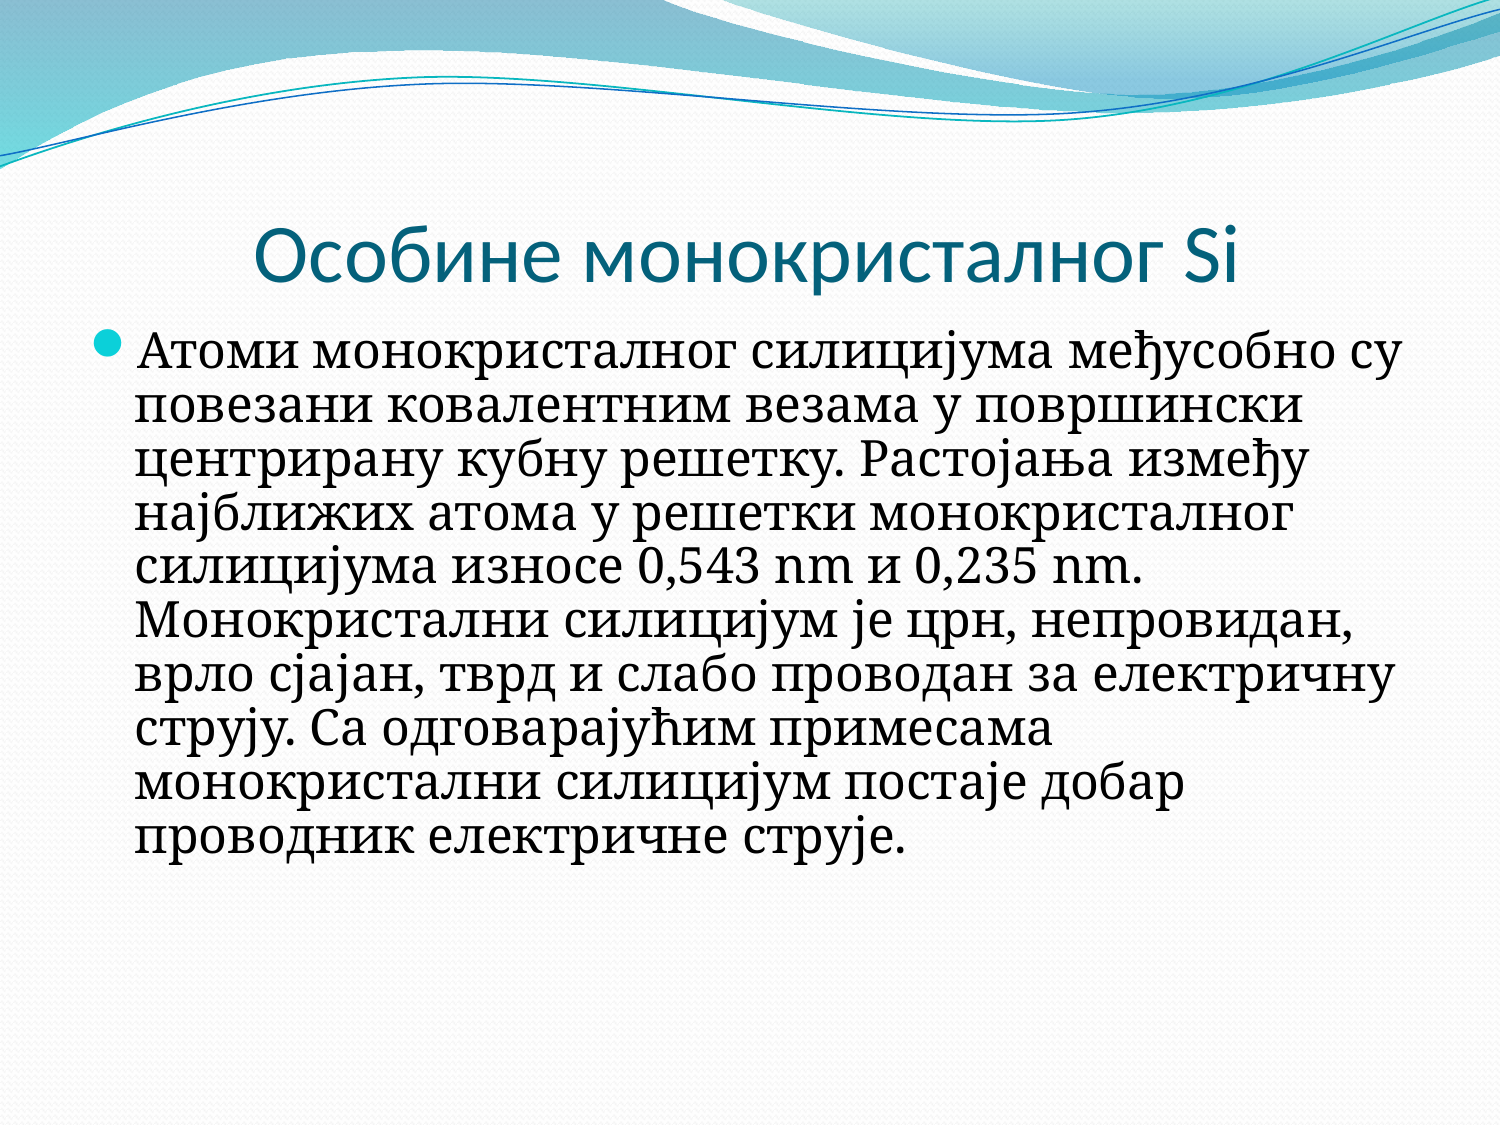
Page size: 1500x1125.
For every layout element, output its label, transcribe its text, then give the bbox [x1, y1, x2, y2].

title Особине монокристалног Si [75, 115, 1425, 303]
list Атоми монокристалног силицијума међусобно су повезани ковалентним везама у површински центрирану кубну решетку. Растојања између најближих атома у решетки монокристалног силицијума износе 0,543 nm и 0,235 nm. Монокристални силицијум је црн, непровидан, врло сјајан, тврд и слабо проводан за електричну струју. Са одговарајућим примесама монокристални силицијум постаје добар проводник електричне струје. [75, 317, 1425, 1038]
